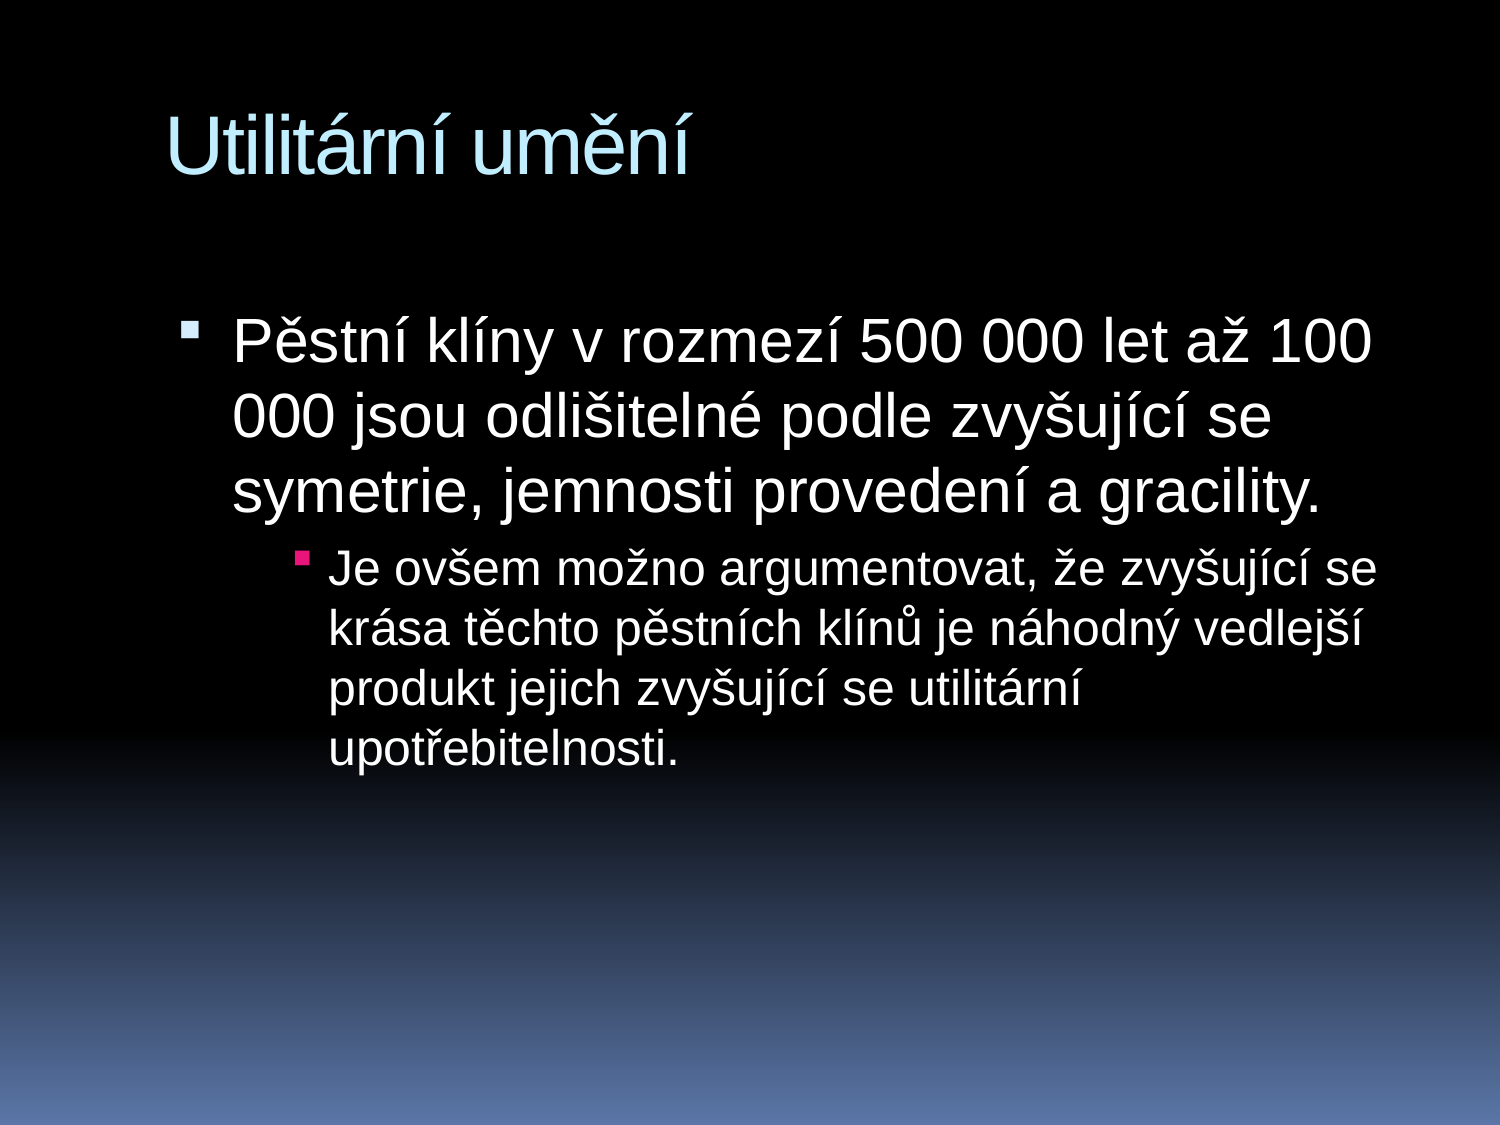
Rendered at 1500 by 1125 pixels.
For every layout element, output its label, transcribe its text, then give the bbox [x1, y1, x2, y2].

title Utilitární umění [150, 84, 1425, 235]
list Pěstní klíny v rozmezí 500 000 let až 100 000 jsou odlišitelné podle zvyšující se symetrie, jemnosti provedení a gracility. Je ovšem možno argumentovat, že zvyšující se krása těchto pěstních klínů je náhodný vedlejší produkt jejich zvyšující se utilitární upotřebitelnosti. [150, 292, 1425, 1043]
